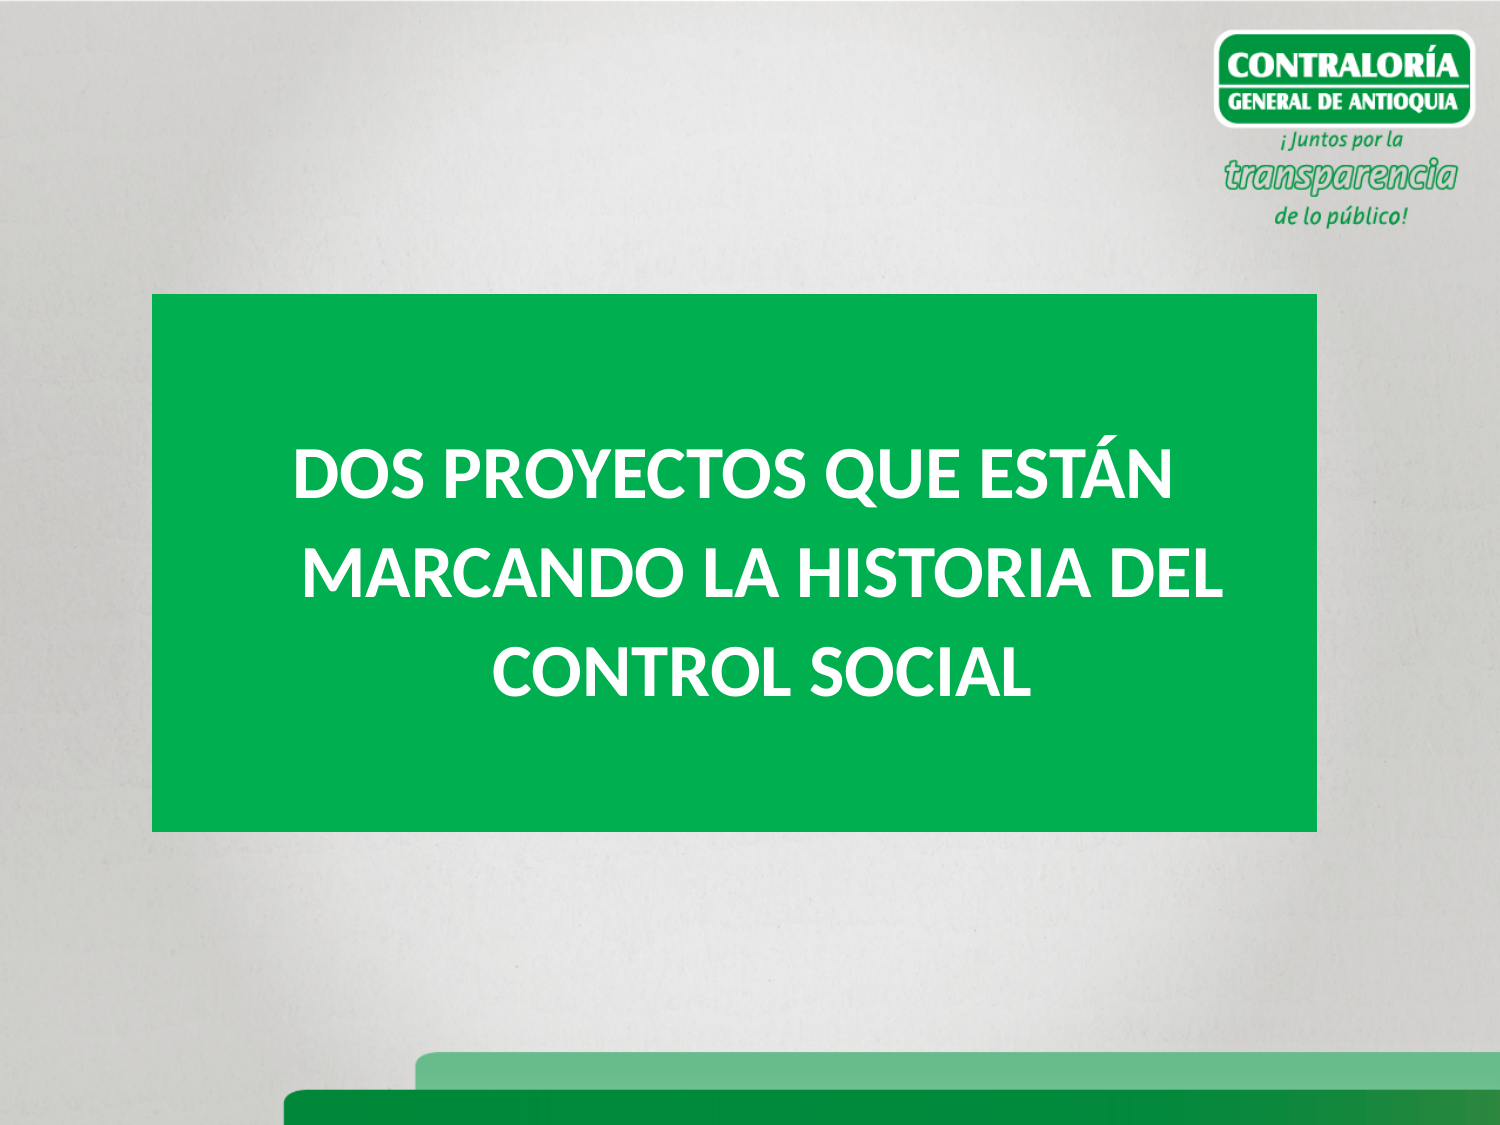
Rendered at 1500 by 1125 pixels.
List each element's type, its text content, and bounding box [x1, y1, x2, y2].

picture [0, 0, 1500, 1125]
text_box DOS PROYECTOS QUE ESTÁN MARCANDO LA HISTORIA DEL CONTROL SOCIAL [152, 294, 1317, 832]
